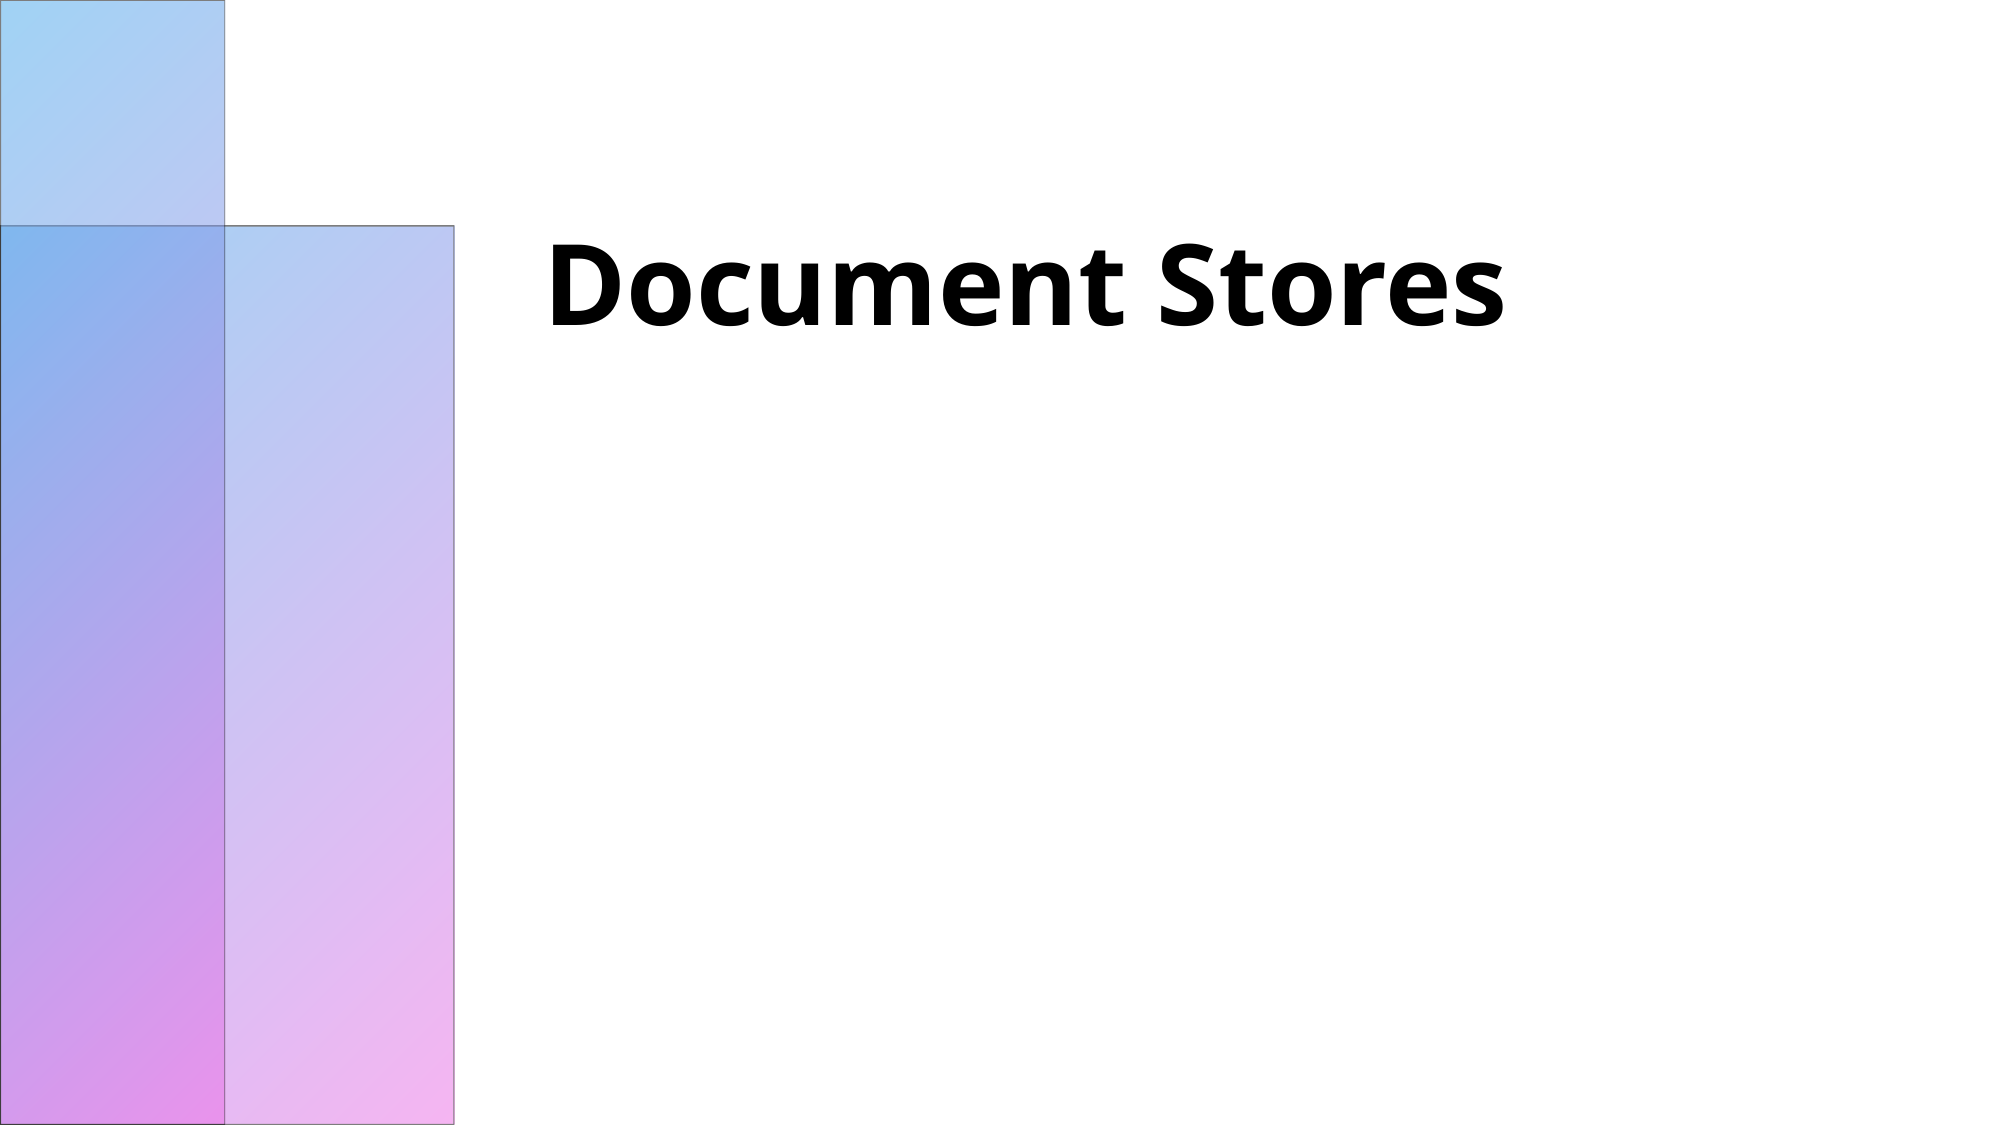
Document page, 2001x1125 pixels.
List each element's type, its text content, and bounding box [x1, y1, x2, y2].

title Document Stores [528, 205, 1823, 684]
